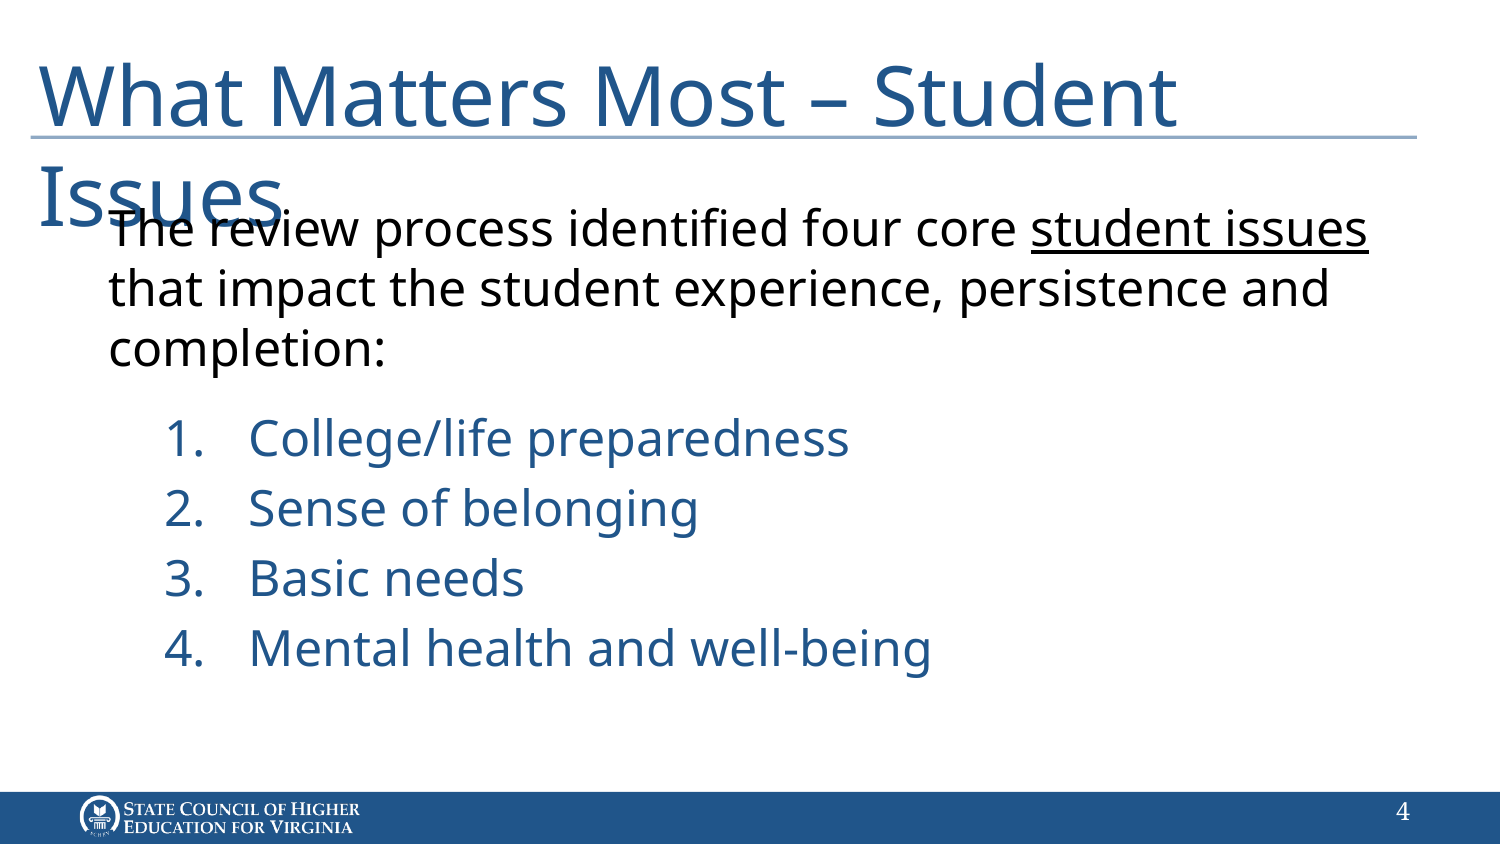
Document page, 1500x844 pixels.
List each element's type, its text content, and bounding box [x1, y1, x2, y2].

picture [75, 790, 364, 843]
text_box The review process identified four core student issues that impact the student experience, persistence and completion: College/life preparedness Sense of belonging Basic needs Mental health and well-being [63, 188, 1425, 775]
slide_number 3 [1074, 790, 1425, 836]
title What Matters Most – Student Issues [23, 35, 1385, 158]
